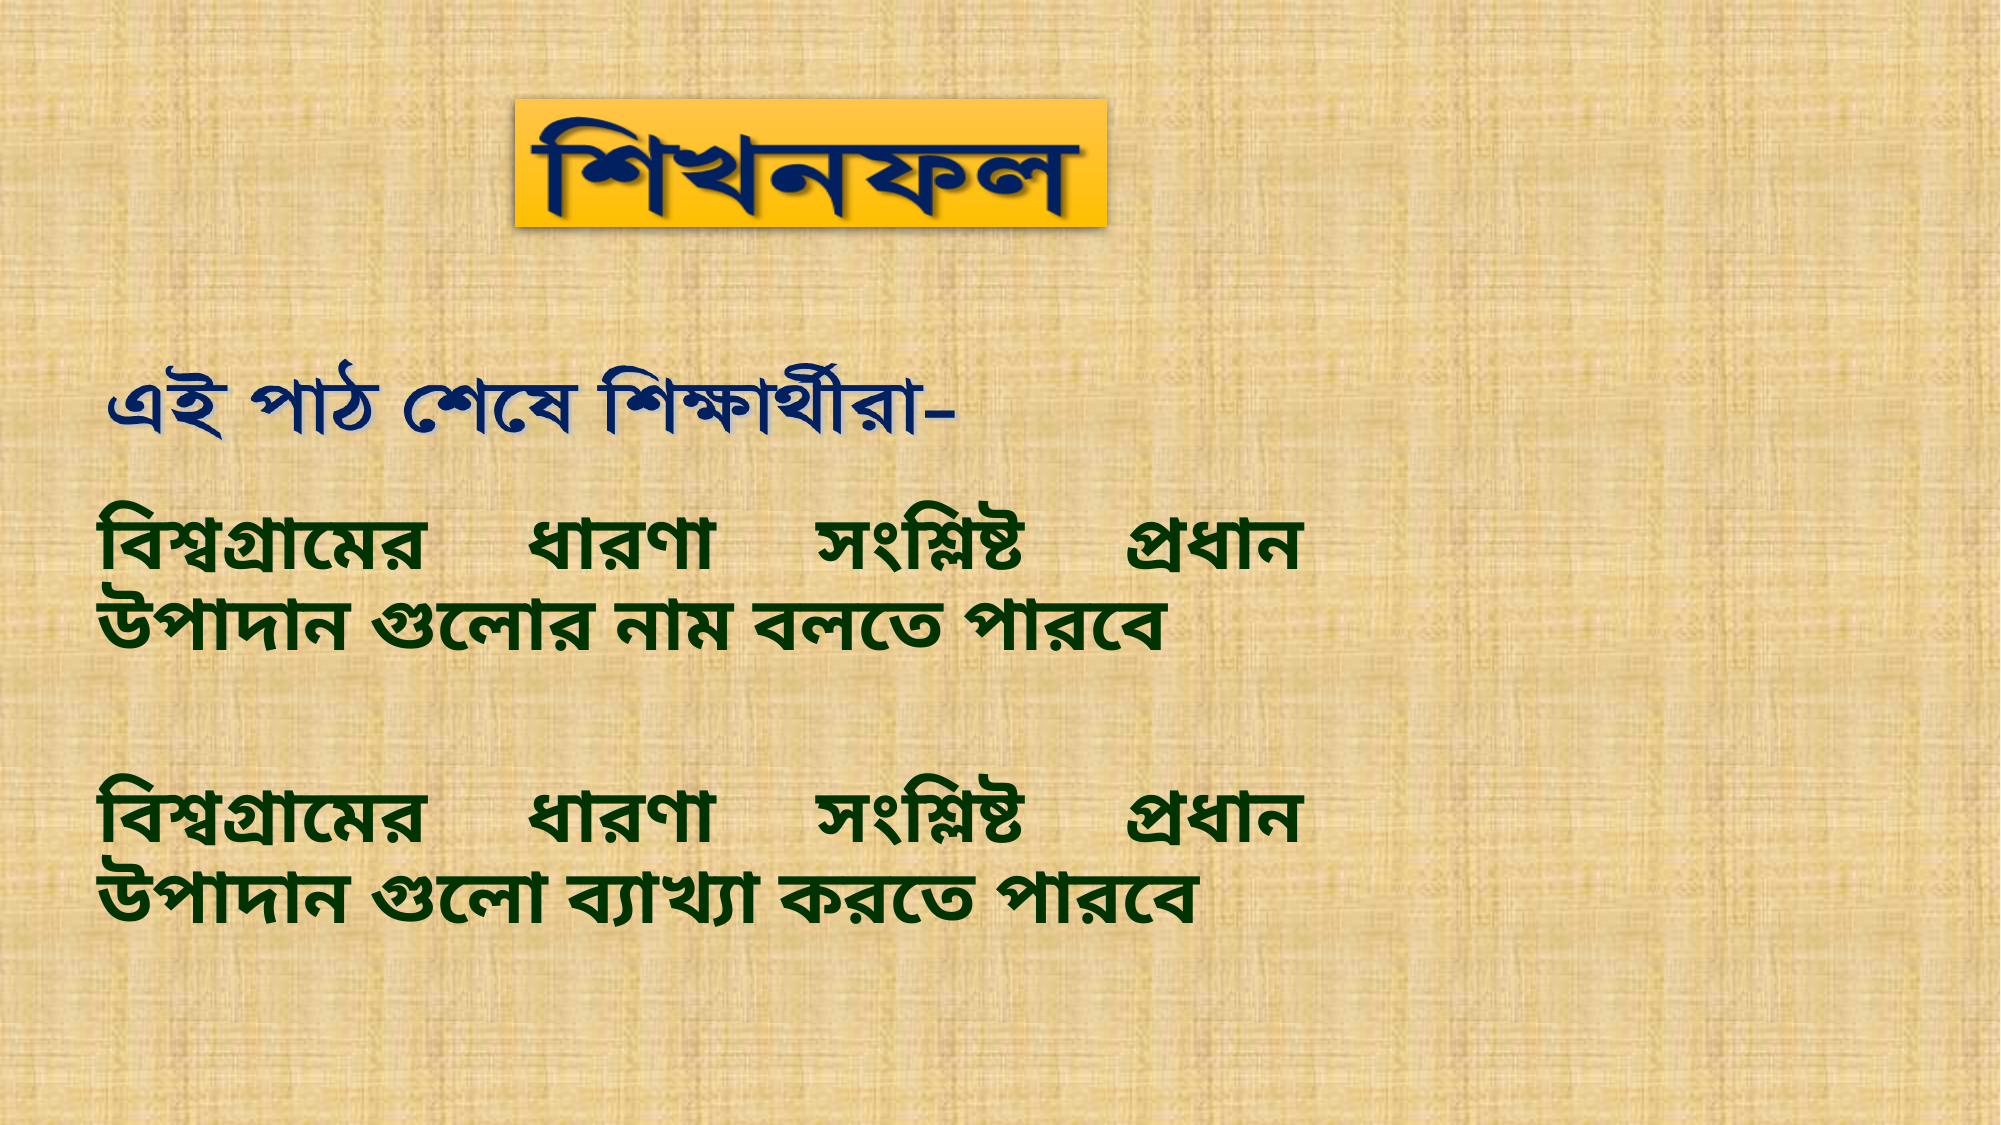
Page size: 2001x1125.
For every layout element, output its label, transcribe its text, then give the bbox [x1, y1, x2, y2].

text_box বিশ্বগ্রামের ধারণা সংশ্লিষ্ট প্রধান উপাদান গুলোর নাম বলতে পারবে বিশ্বগ্রামের ধারণা সংশ্লিষ্ট প্রধান উপাদান গুলো ব্যাখ্যা করতে পারবে [82, 497, 1319, 831]
picture [0, 0, 2001, 1125]
